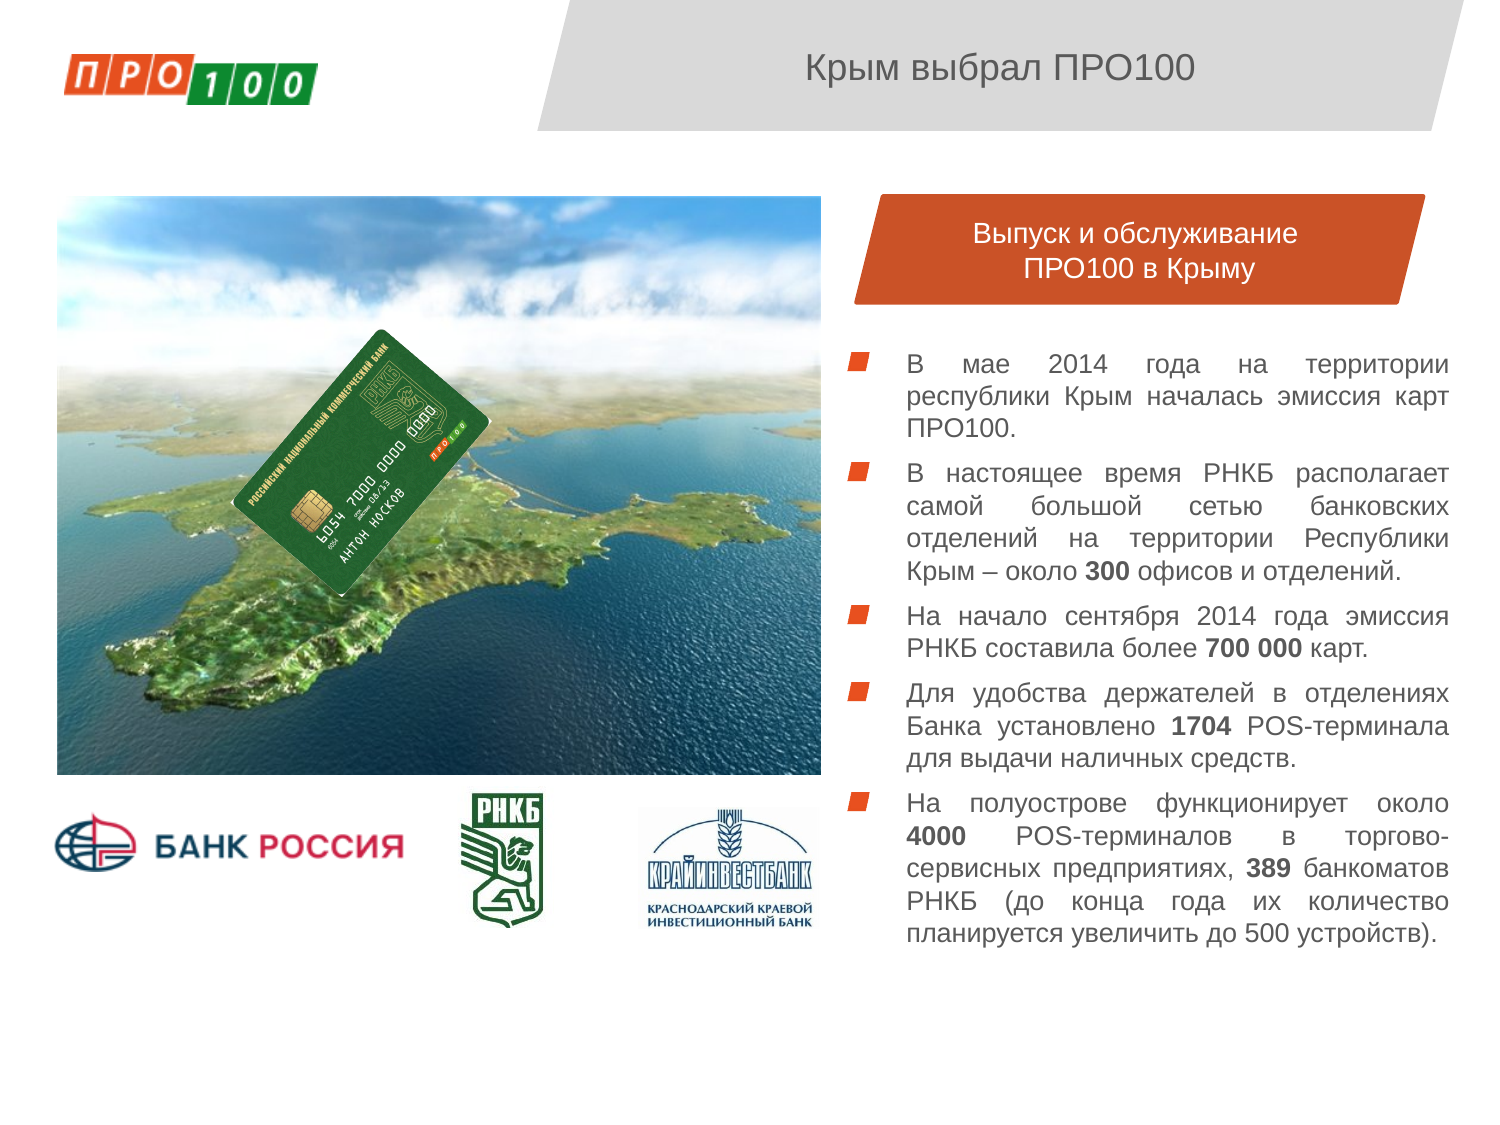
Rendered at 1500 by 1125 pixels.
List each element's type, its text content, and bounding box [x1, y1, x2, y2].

text_box Крым выбрал ПРО100 [535, 0, 1466, 133]
picture [57, 196, 822, 776]
picture [847, 682, 870, 702]
text_box В мае 2014 года на территории республики Крым началась эмиссия карт ПРО100. В настоящее время РНКБ располагает самой большой сетью банковских отделений на территории Республики Крым – около 300 офисов и отделений. На начало сентября 2014 года эмиссия РНКБ составила более 700 000 карт. Для удобства держателей в отделениях Банка установлено 1704 POS-терминала для выдачи наличных средств. На полуострове функционирует около 4000 POS-терминалов в торгово-сервисных предприятиях, 389 банкоматов РНКБ (до конца года их количество планируется увеличить до 500 устройств). [832, 338, 1464, 956]
picture [847, 462, 870, 482]
picture [847, 352, 870, 372]
picture [847, 792, 870, 812]
picture [52, 810, 407, 872]
text_box Выпуск и обслуживание ПРО100 в Крыму [854, 194, 1426, 305]
picture [442, 786, 562, 928]
picture [64, 54, 318, 105]
picture [847, 605, 870, 625]
picture [638, 806, 822, 929]
